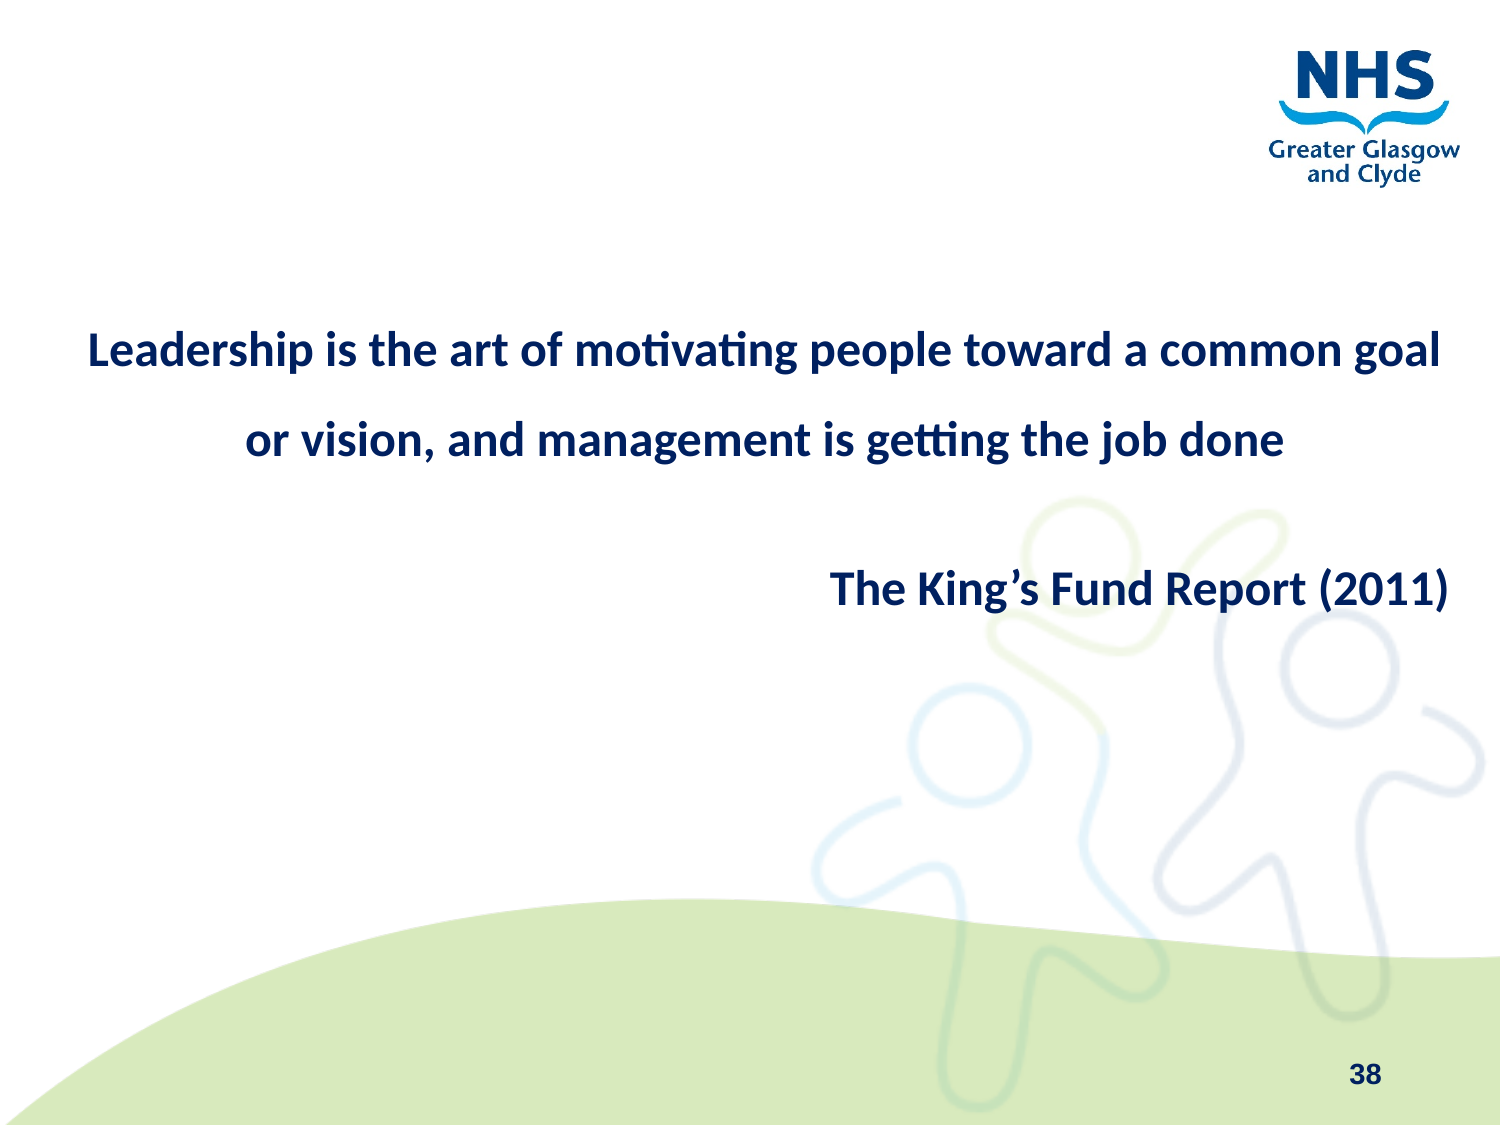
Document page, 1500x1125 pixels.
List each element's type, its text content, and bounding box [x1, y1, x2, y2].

picture [0, 478, 1500, 1125]
list Leadership is the art of motivating people toward a common goal or vision, and management is getting the job done The King’s Fund Report (2011) [64, 278, 1465, 993]
picture [1268, 50, 1460, 188]
slide_number 38 [1059, 1042, 1397, 1103]
